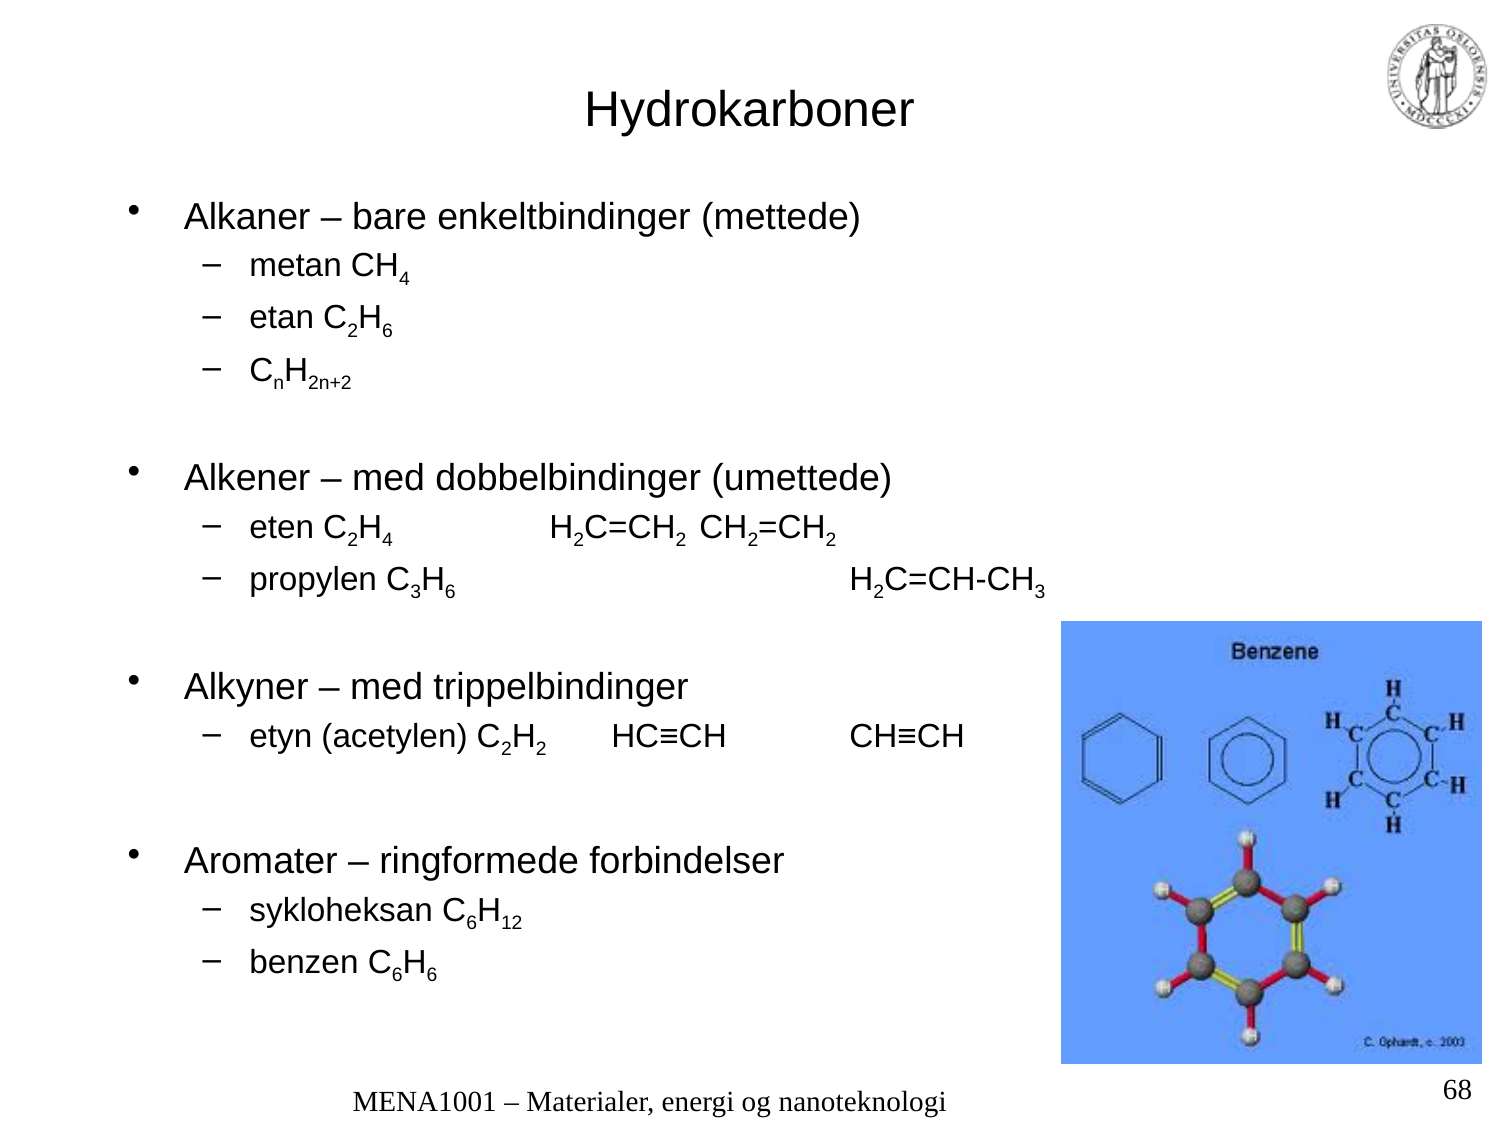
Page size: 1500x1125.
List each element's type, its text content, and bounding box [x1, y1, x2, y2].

footer MENA1001 – Materialer, energi og nanoteknologi [312, 1074, 988, 1125]
picture [1388, 24, 1500, 129]
slide_number 68 [1349, 1062, 1488, 1113]
list Alkaner – bare enkeltbindinger (mettede) metan CH4 etan C2H6 CnH2n+2 Alkener – med dobbelbindinger (umettede) eten C2H4 H2C=CH2 CH2=CH2 propylen C3H6 H2C=CH-CH3 Alkyner – med trippelbindinger etyn (acetylen) C2H2 HC≡CH CH≡CH Aromater – ringformede forbindelser sykloheksan C6H12 benzen C6H6 [112, 184, 1388, 1001]
picture [1060, 621, 1483, 1064]
title Hydrokarboner [112, 12, 1388, 184]
